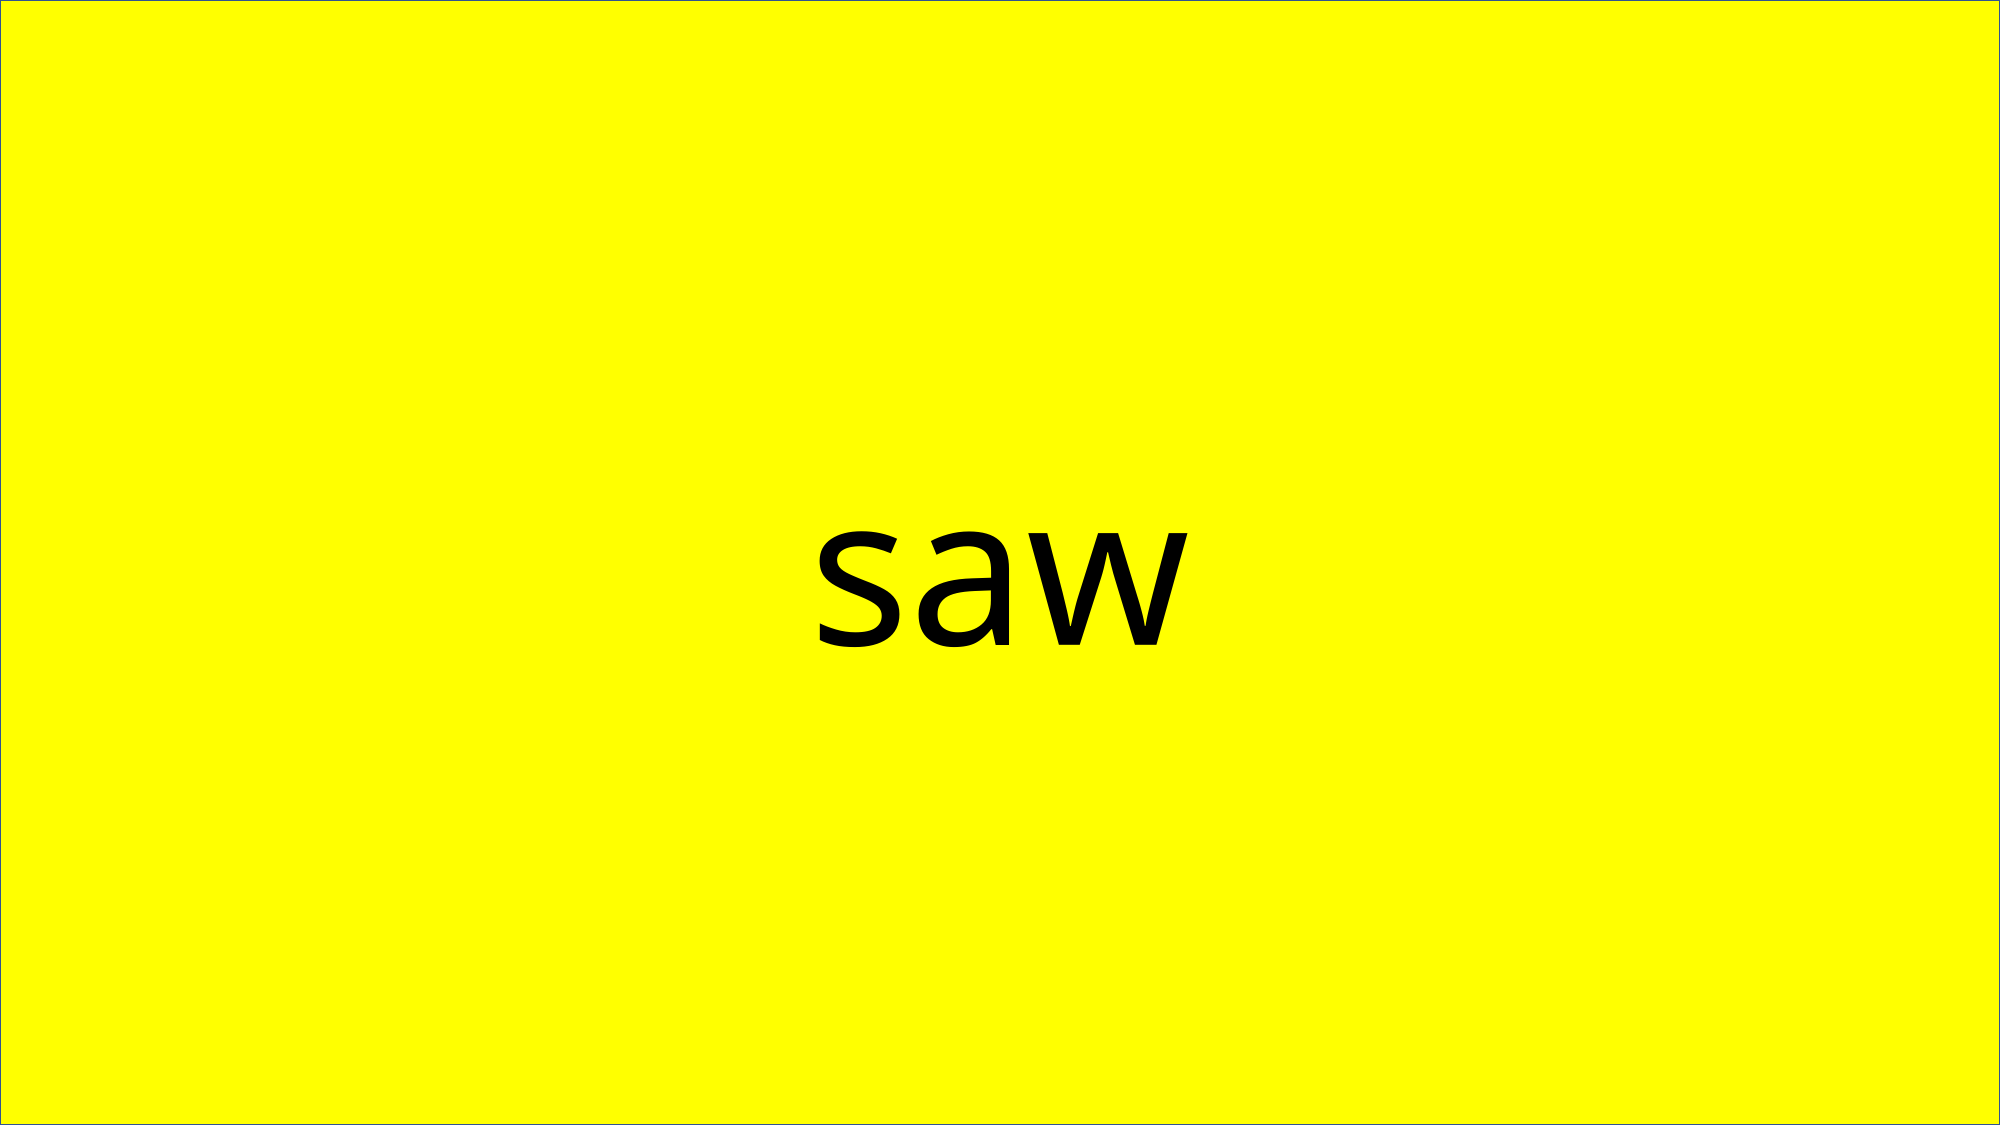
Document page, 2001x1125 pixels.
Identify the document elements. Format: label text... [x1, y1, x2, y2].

text_box saw [0, 0, 2000, 1125]
